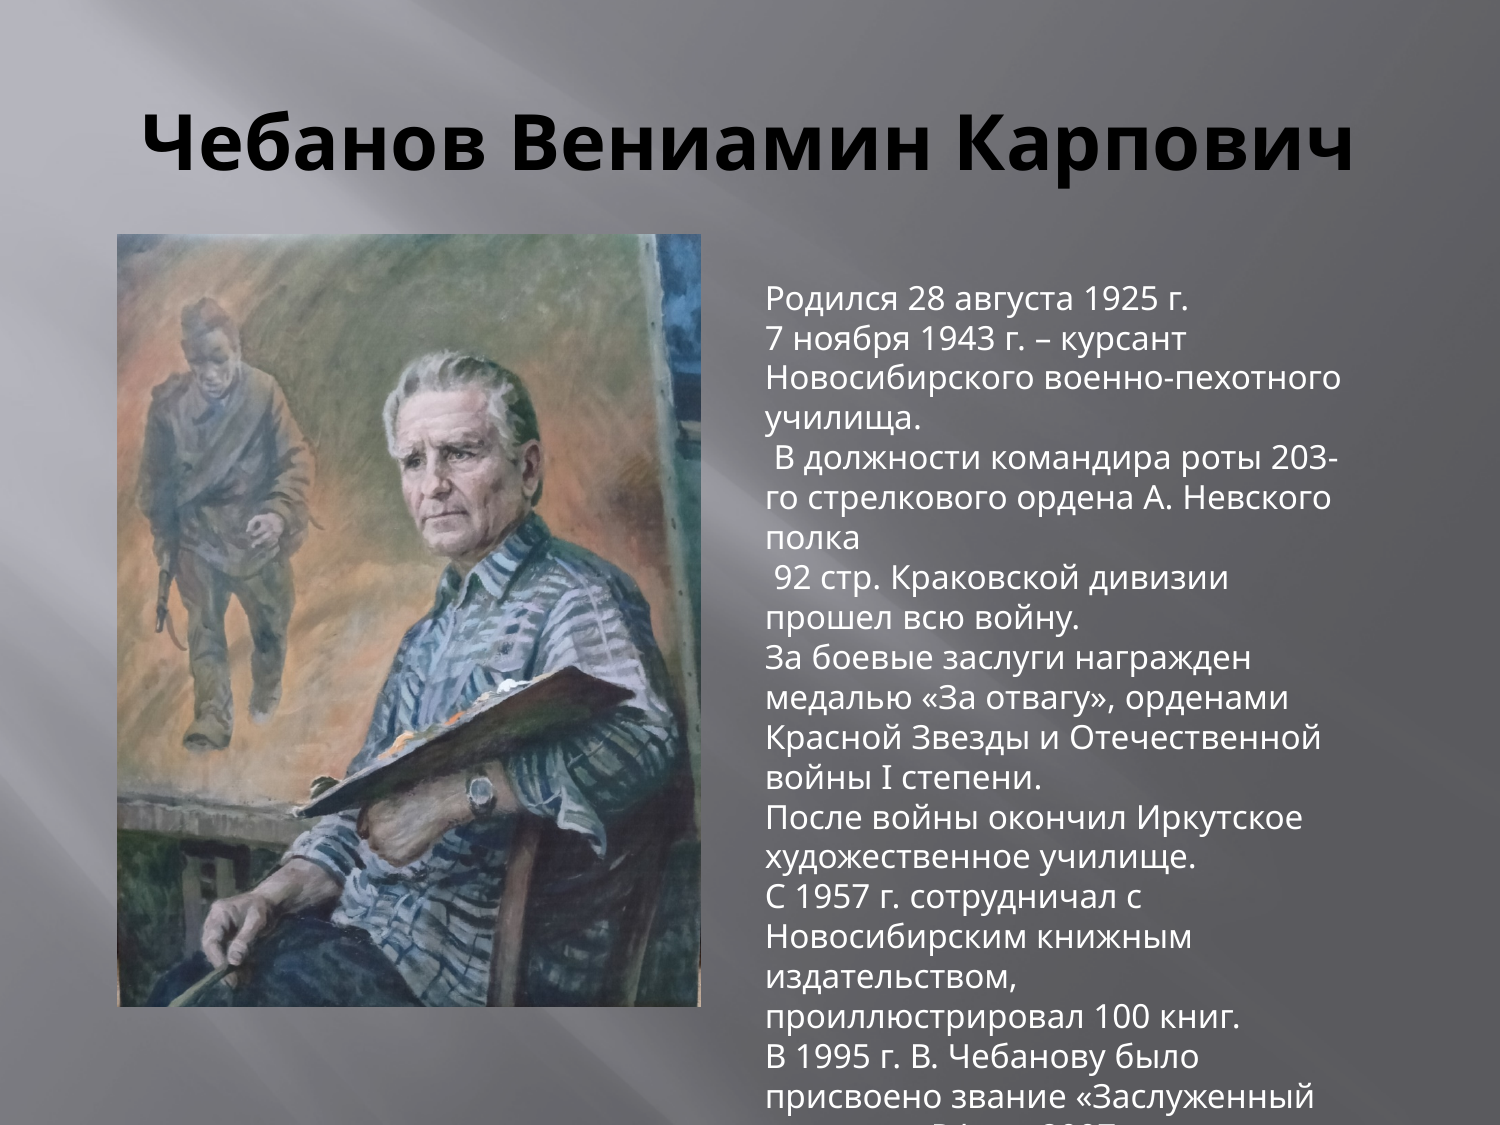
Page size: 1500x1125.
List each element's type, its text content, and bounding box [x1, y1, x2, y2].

text_box Родился 28 августа 1925 г. 7 ноября 1943 г. – курсант Новосибирского военно-пехотного училища. В должности командира роты 203-го стрелкового ордена А. Невского полка 92 стр. Краковской дивизии прошел всю войну. За боевые заслуги награжден медалью «За отвагу», орденами Красной Звезды и Отечественной войны I степени. После войны окончил Иркутское художественное училище. С 1957 г. сотрудничал с Новосибирским книжным издательством, проиллюстрировал 100 книг. В 1995 г. В. Чебанову было присвоено звание «Заслуженный художник РФ», в 2007 г. – «Народный художник РФ». [750, 269, 1360, 1125]
title Чебанов Вениамин Карпович [75, 45, 1425, 233]
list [116, 234, 701, 1007]
